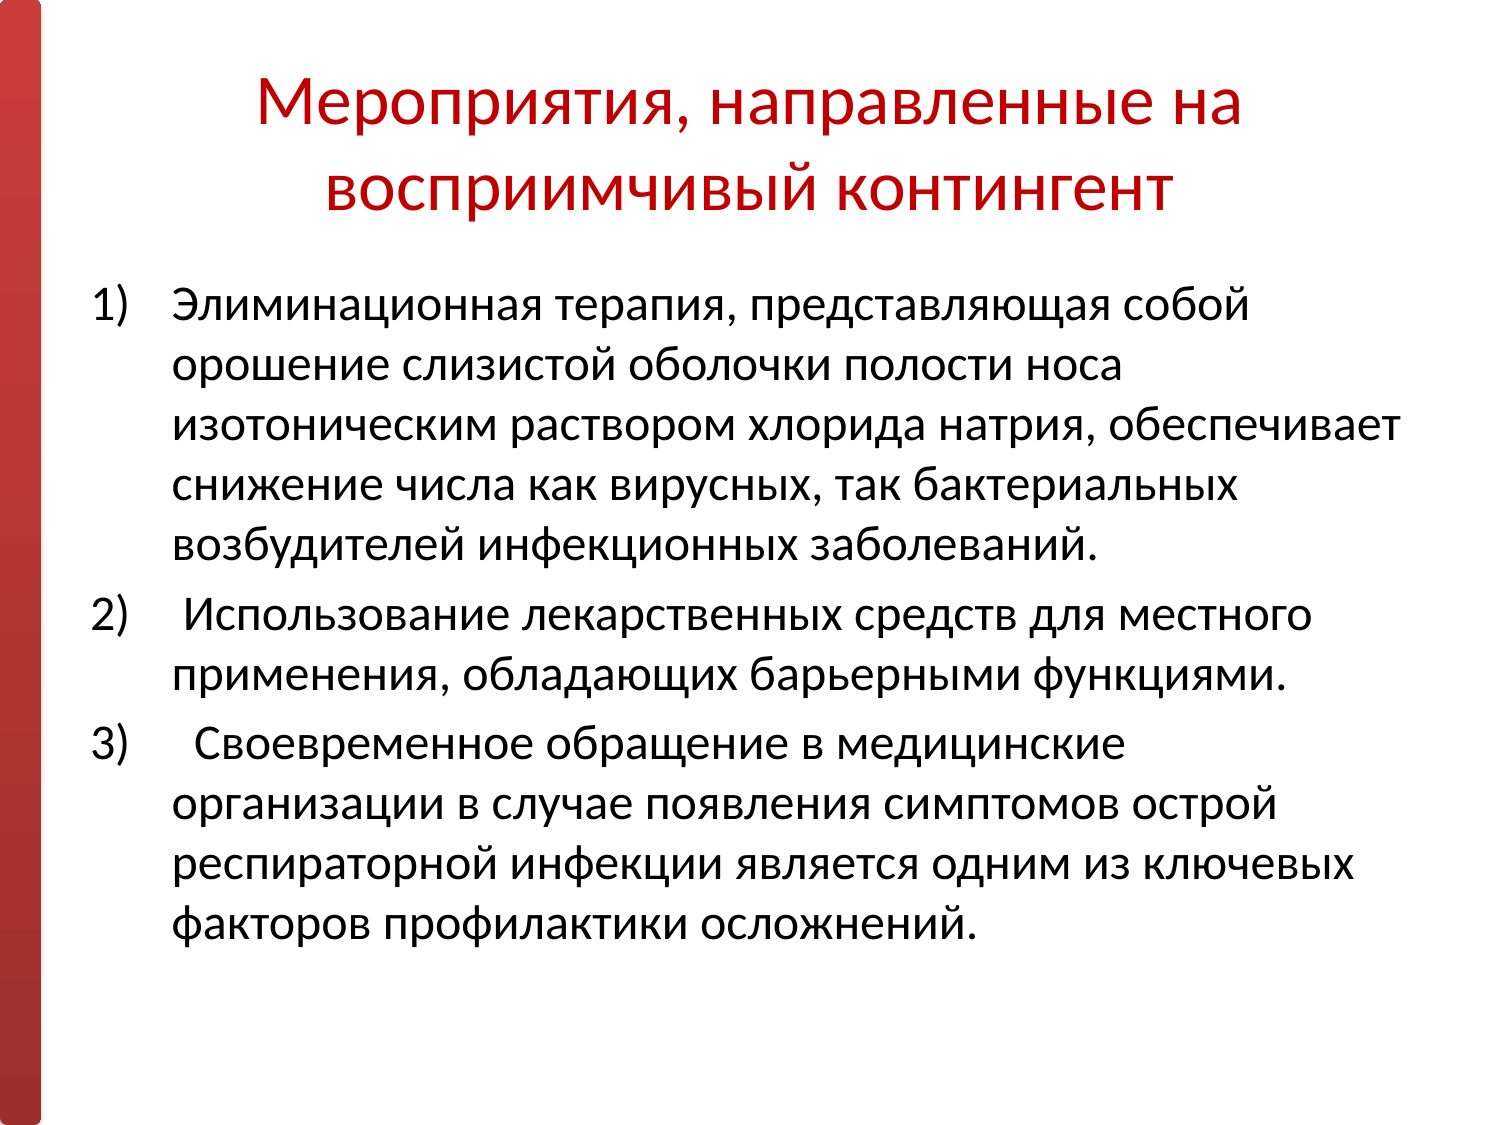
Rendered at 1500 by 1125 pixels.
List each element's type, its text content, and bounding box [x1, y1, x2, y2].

list Элиминационная терапия, представляющая собой орошение слизистой оболочки полости носа изотоническим раствором хлорида натрия, обеспечивает снижение числа как вирусных, так бактериальных возбудителей инфекционных заболеваний. Использование лекарственных средств для местного применения, обладающих барьерными функциями. Своевременное обращение в медицинские организации в случае появления симптомов острой респираторной инфекции является одним из ключевых факторов профилактики осложнений. [75, 262, 1425, 1005]
title Мероприятия, направленные на восприимчивый контингент [75, 45, 1425, 233]
text_box [0, 0, 42, 1125]
